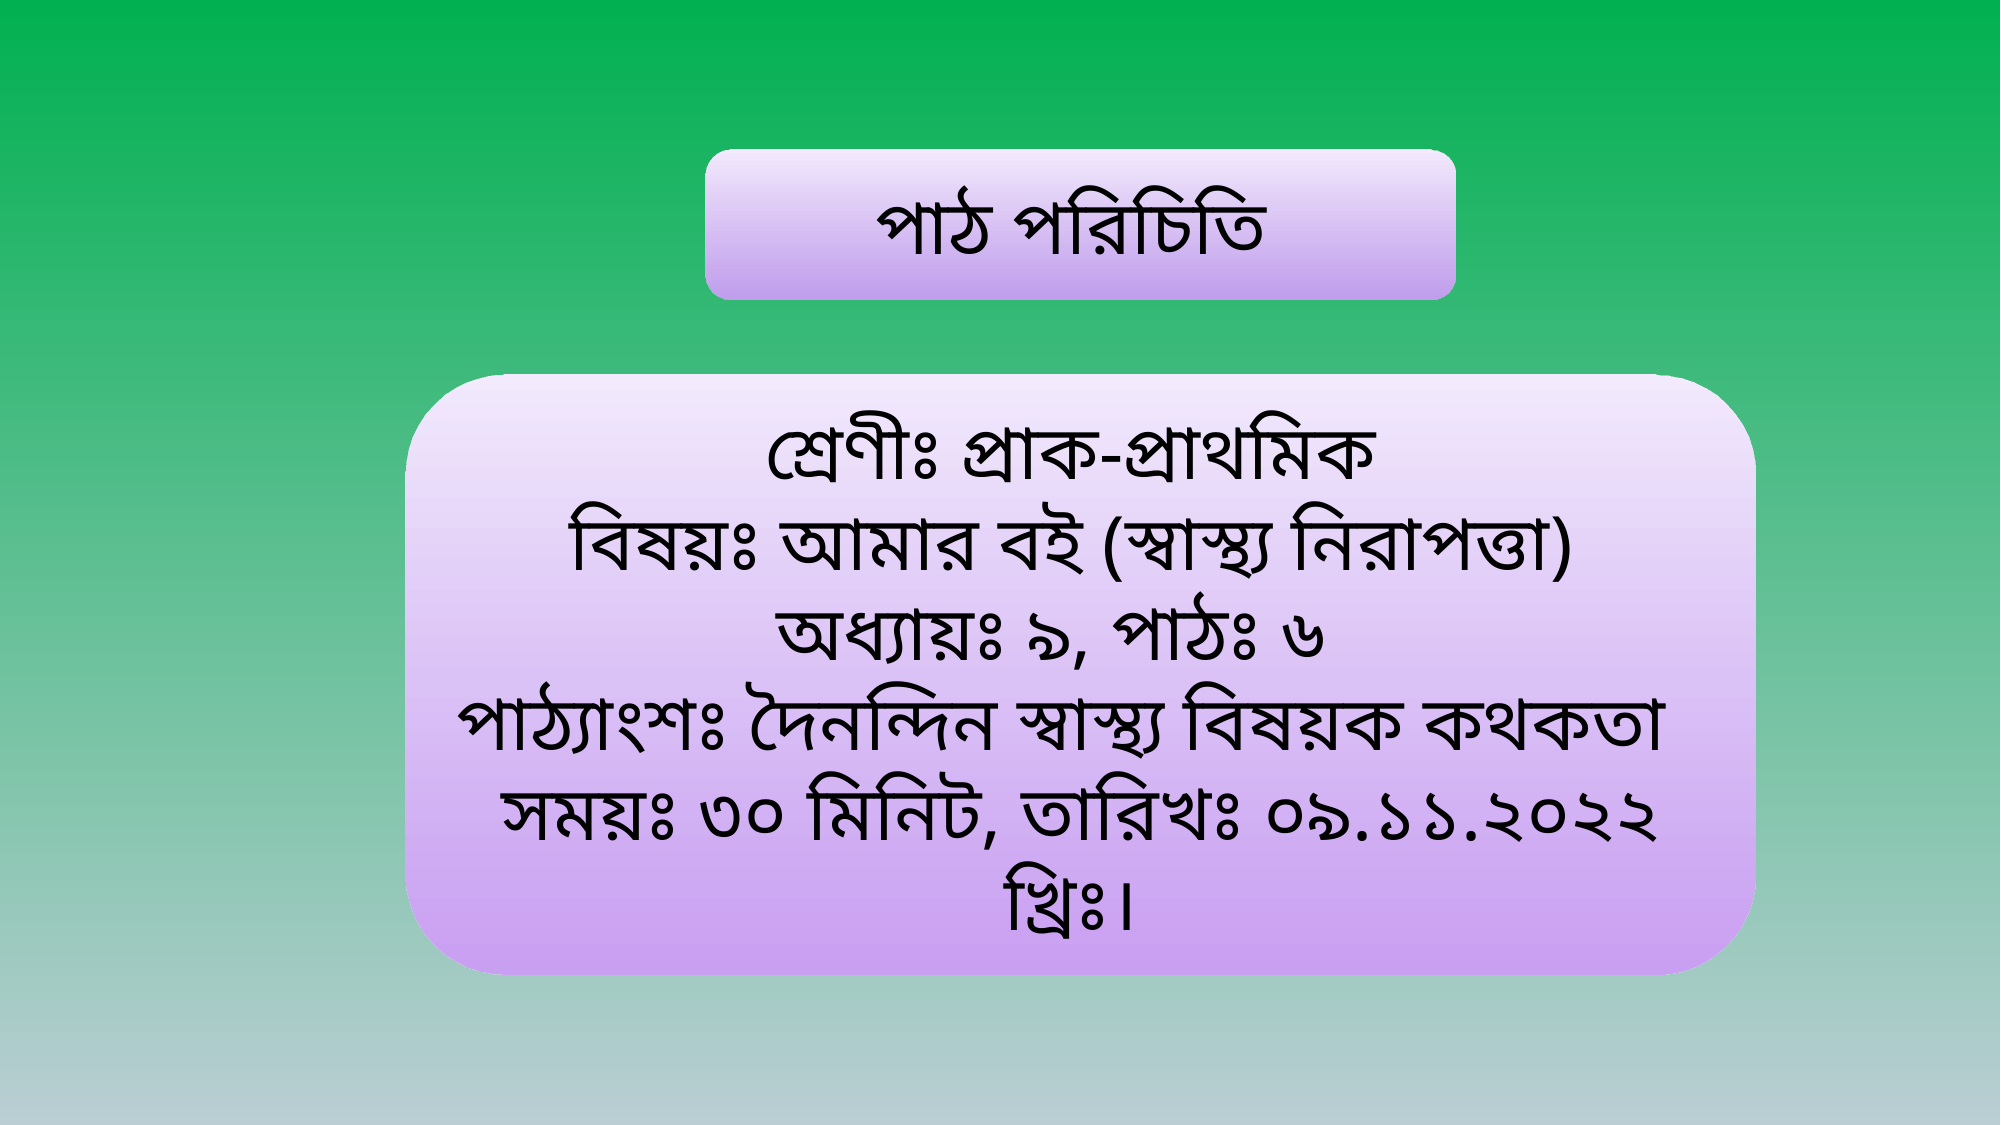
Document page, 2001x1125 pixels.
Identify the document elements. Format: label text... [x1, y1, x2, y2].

text_box শ্রেণীঃ প্রাক-প্রাথমিক বিষয়ঃ আমার বই (স্বাস্থ্য নিরাপত্তা) অধ্যায়ঃ ৯, পাঠঃ ৬ পাঠ্যাংশঃ দৈনন্দিন স্বাস্থ্য বিষয়ক কথকতা সময়ঃ ৩০ মিনিট, তারিখঃ ০৯.১১.২০২২ খ্রিঃ। [404, 374, 1757, 976]
text_box পাঠ পরিচিতি [704, 149, 1457, 301]
